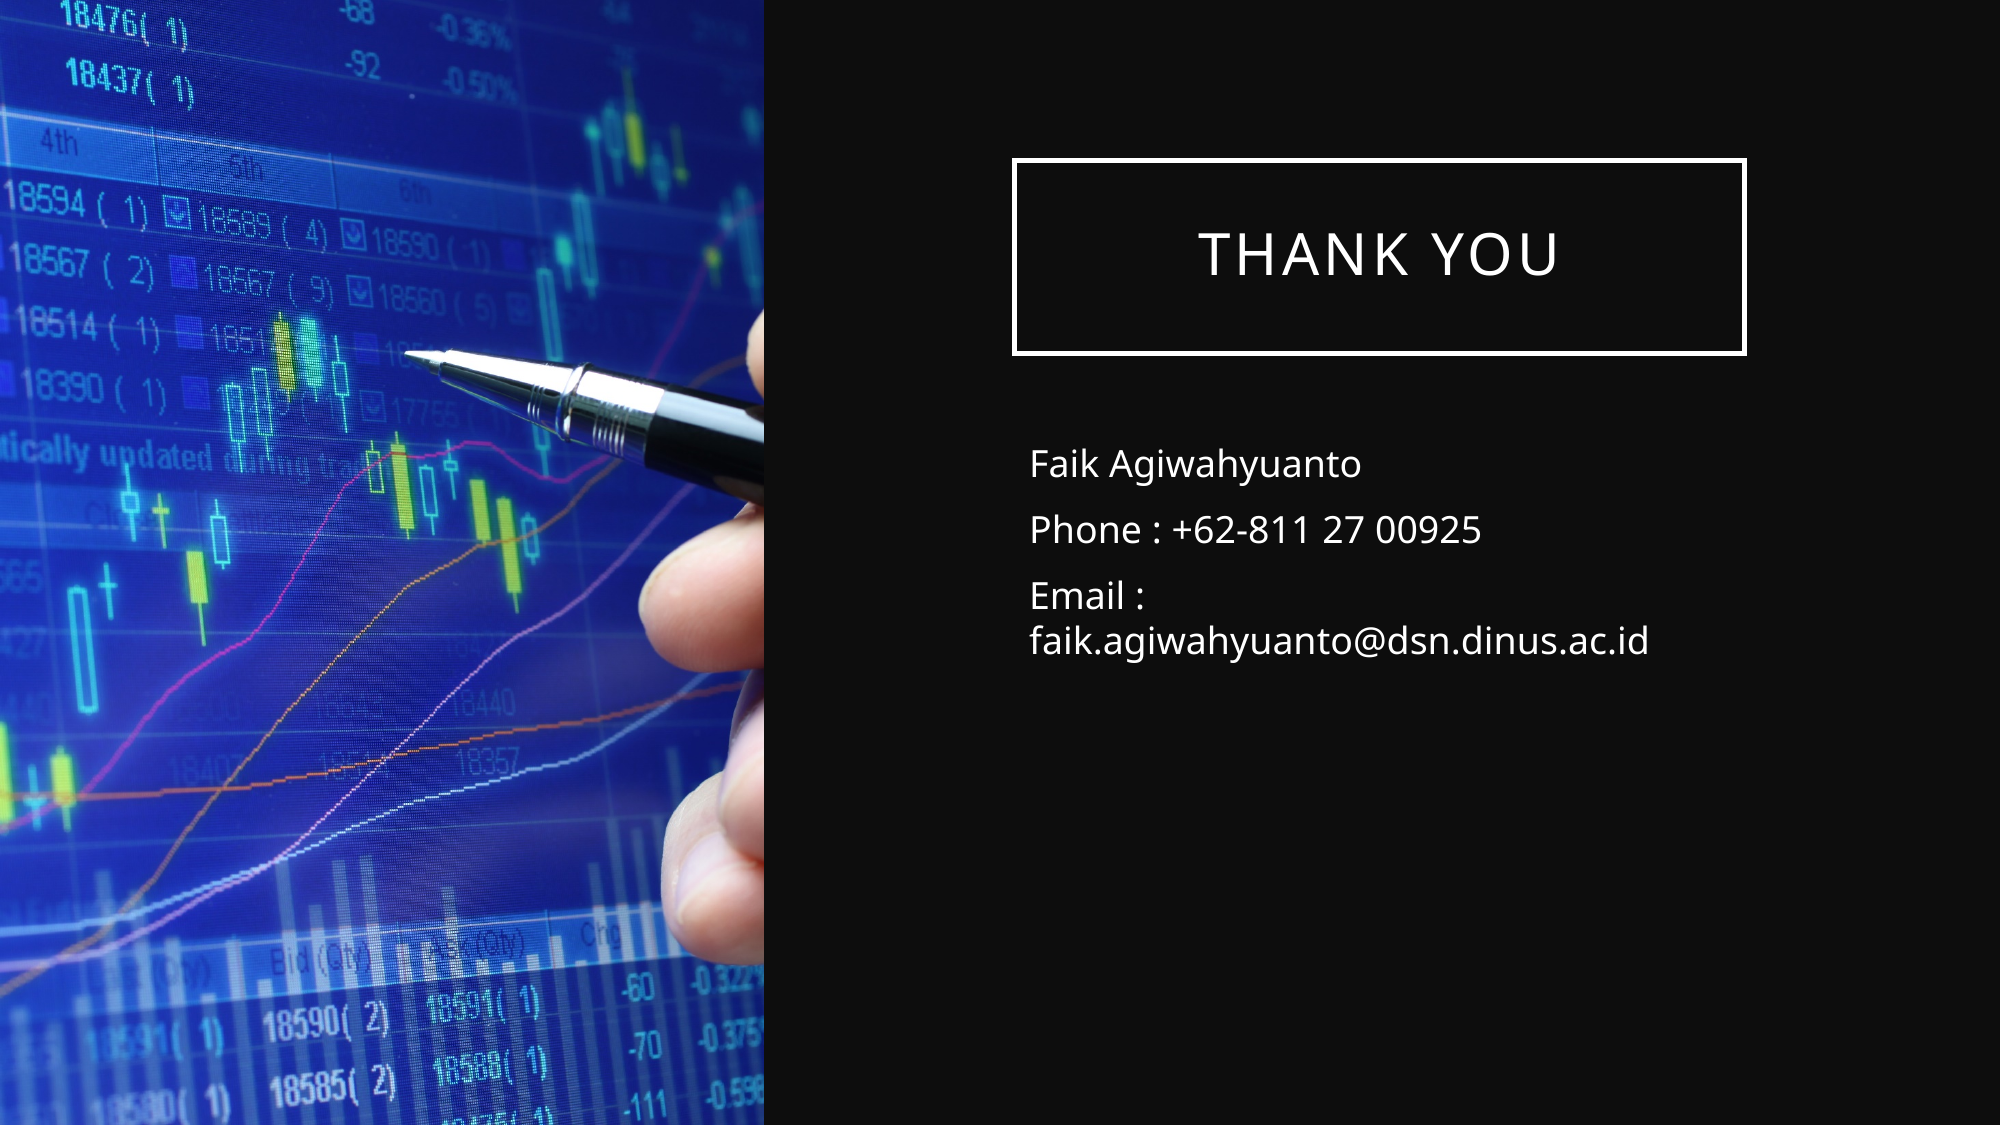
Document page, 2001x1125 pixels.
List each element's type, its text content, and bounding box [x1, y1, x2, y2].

picture [0, 0, 764, 1125]
title Thank you [1012, 158, 1747, 356]
list Faik Agiwahyuanto Phone : +62-811 27 00925 Email : faik.agiwahyuanto@dsn.dinus.ac.id [1014, 432, 1745, 942]
